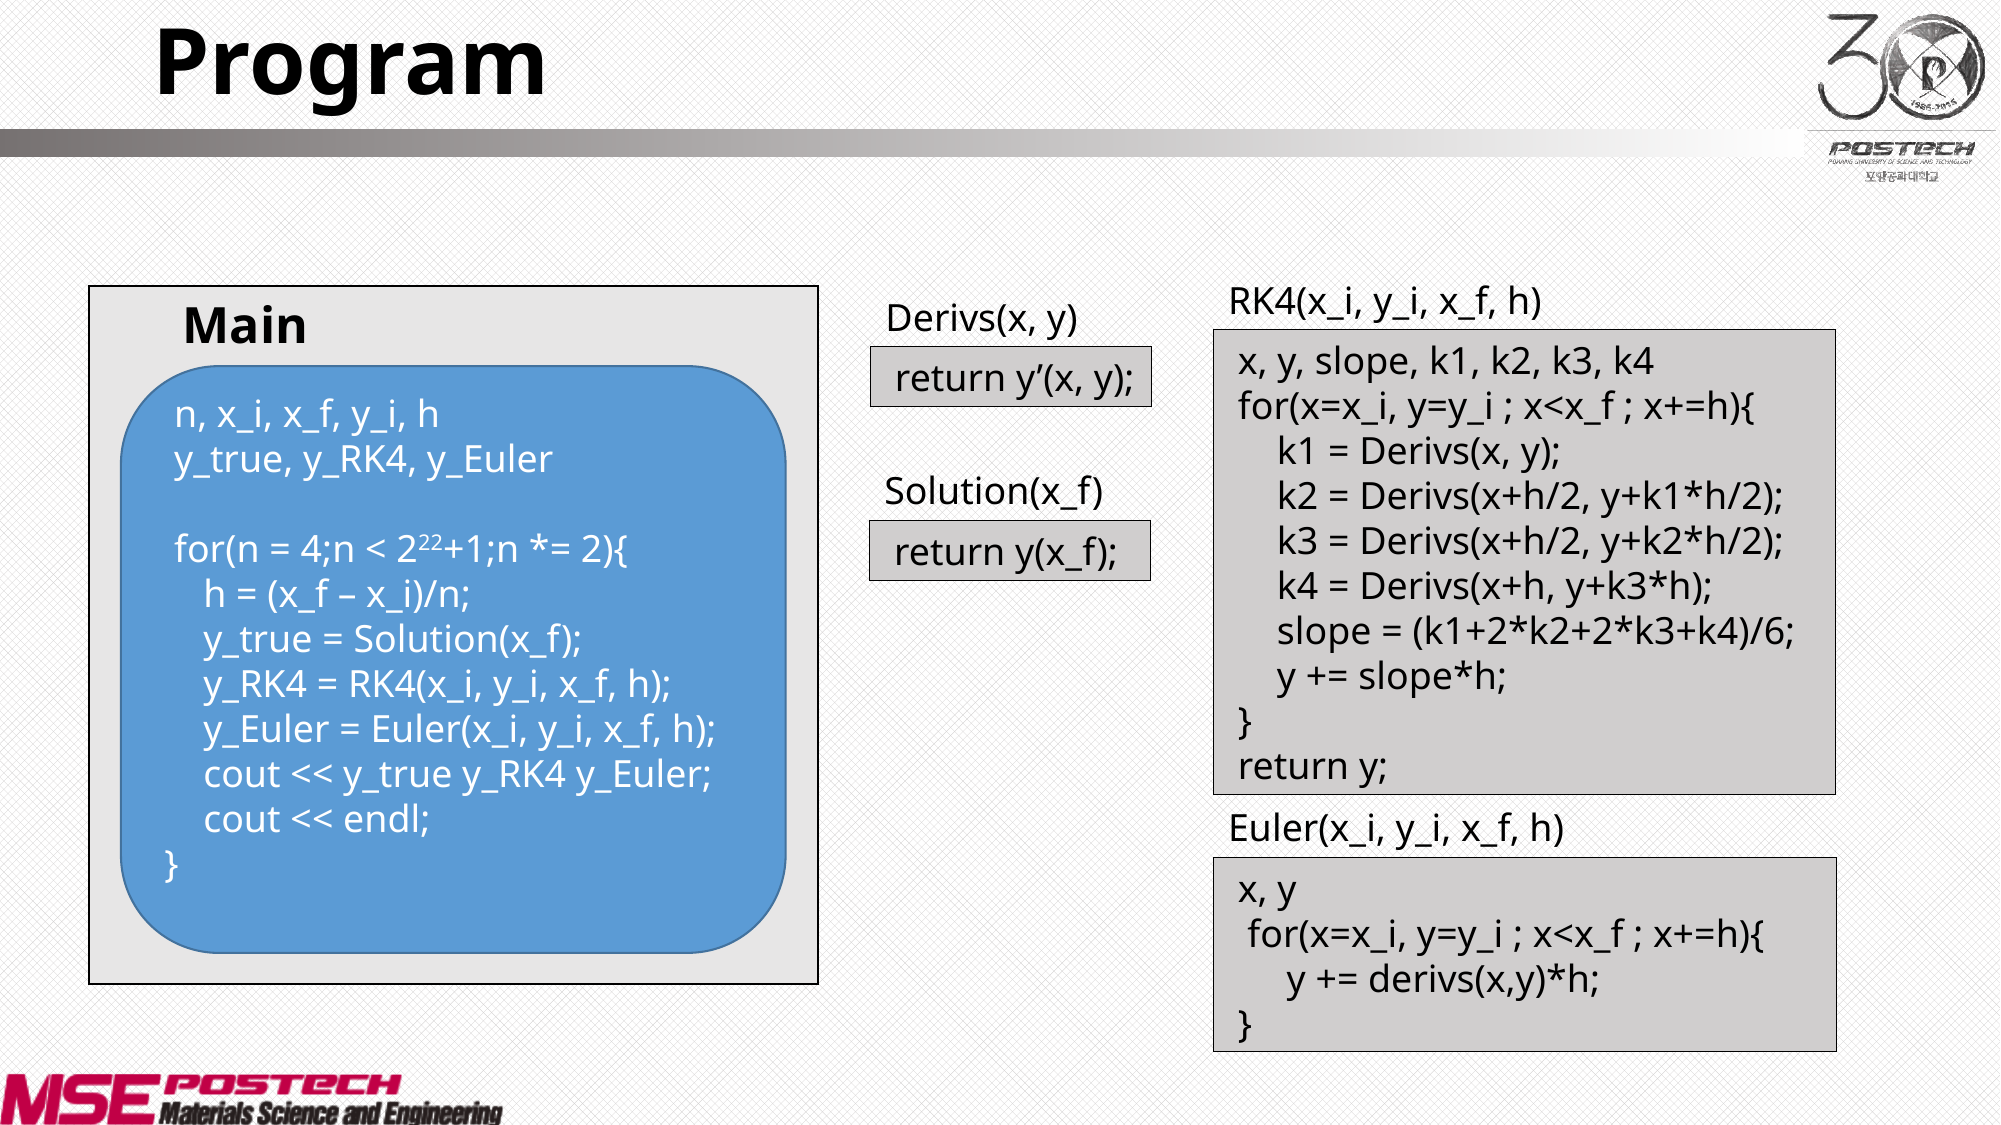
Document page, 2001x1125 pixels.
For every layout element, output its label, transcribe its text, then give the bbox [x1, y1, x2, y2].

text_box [869, 460, 1151, 582]
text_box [89, 286, 819, 984]
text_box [1213, 269, 1836, 796]
text_box [0, 129, 1803, 157]
title Program [137, 7, 1050, 123]
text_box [1213, 796, 1837, 1055]
picture [1803, 0, 2000, 197]
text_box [870, 286, 1152, 408]
picture [0, 1073, 505, 1125]
